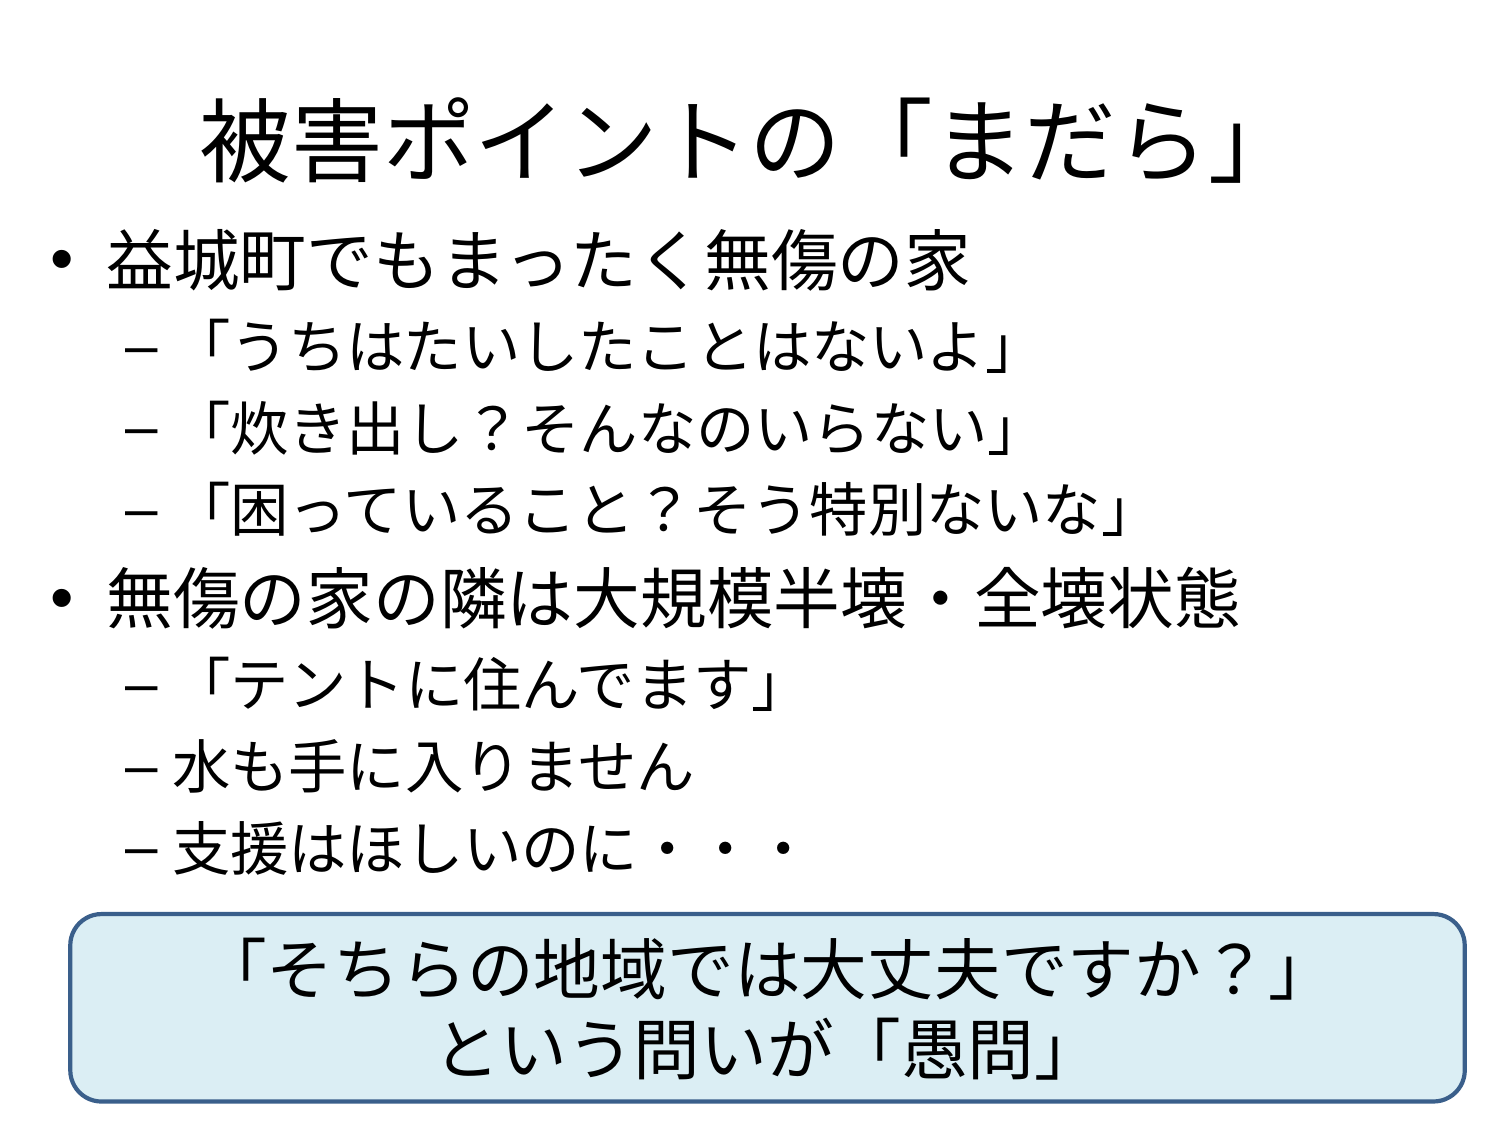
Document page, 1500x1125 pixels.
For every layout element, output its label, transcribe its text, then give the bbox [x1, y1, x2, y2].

list 益城町でもまったく無傷の家 「うちはたいしたことはないよ」 「炊き出し？そんなのいらない」 「困っていること？そう特別ないな」 無傷の家の隣は大規模半壊・全壊状態 「テントに住んでます」 水も手に入りません 支援はほしいのに・・・ [35, 210, 1386, 938]
text_box 「そちらの地域では大丈夫ですか？」 という問いが「愚問」 [68, 911, 1467, 1104]
title 被害ポイントの「まだら」 [75, 45, 1425, 233]
